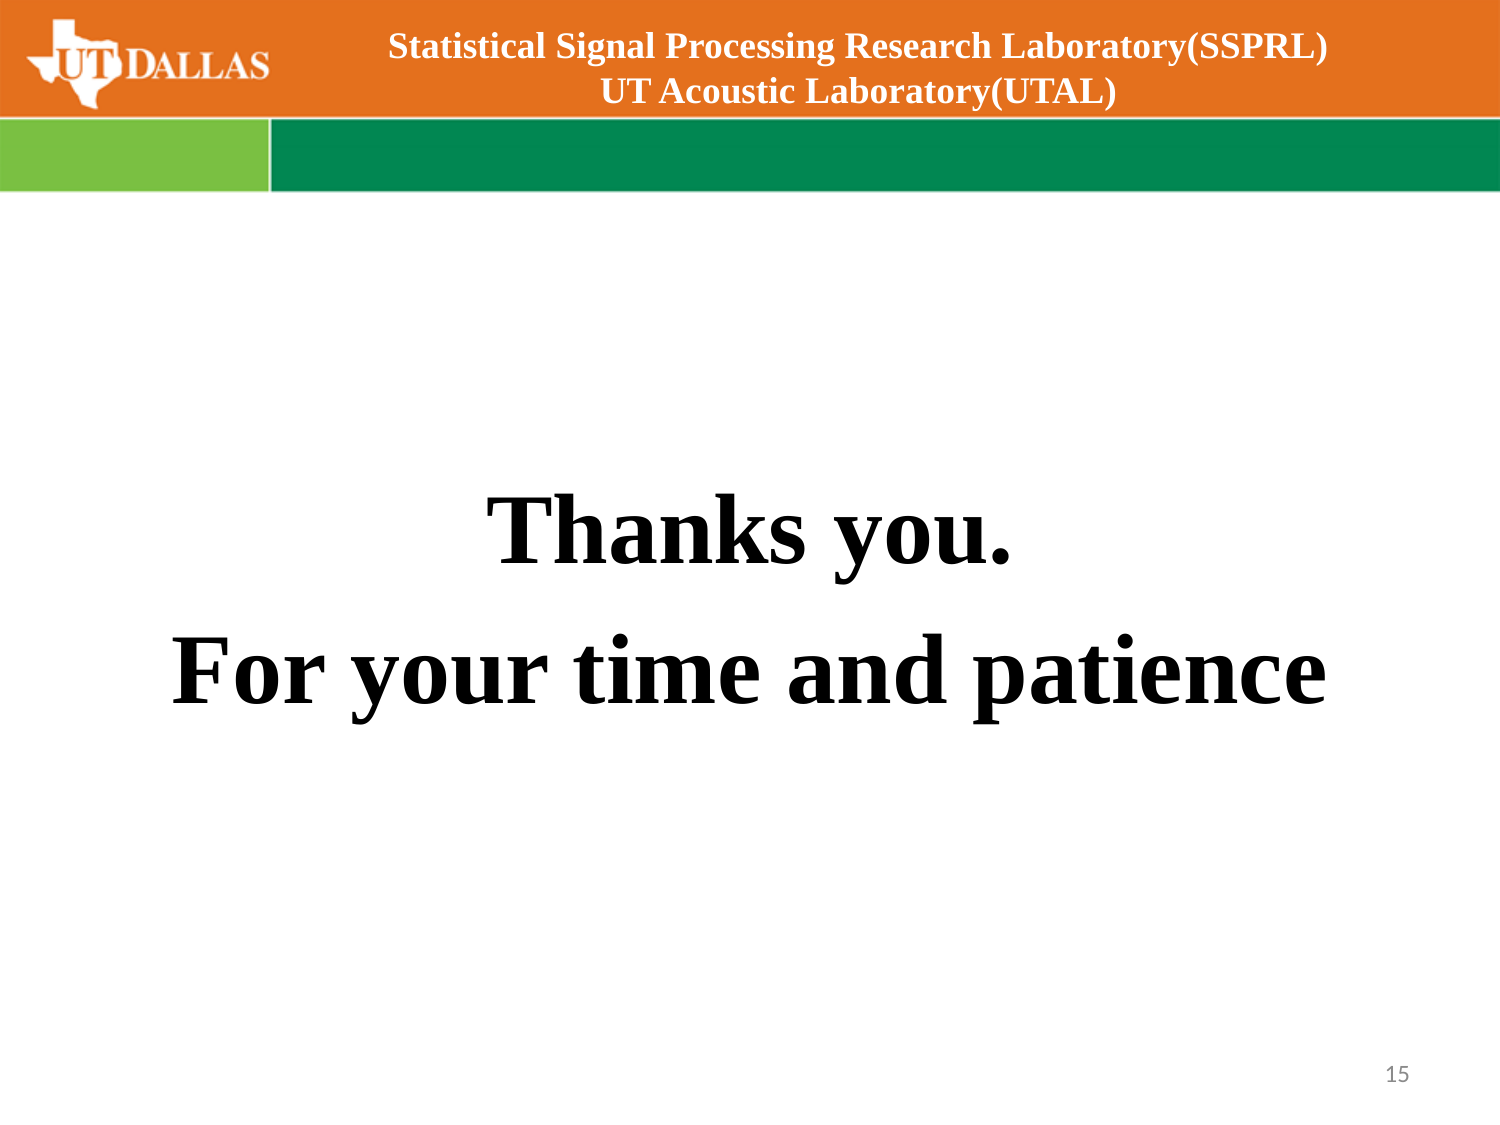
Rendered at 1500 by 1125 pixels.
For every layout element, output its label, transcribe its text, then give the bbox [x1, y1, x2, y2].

slide_number 15 [1074, 1042, 1425, 1103]
picture [0, 0, 1500, 1125]
list Thanks you. For your time and patience [75, 262, 1425, 1005]
